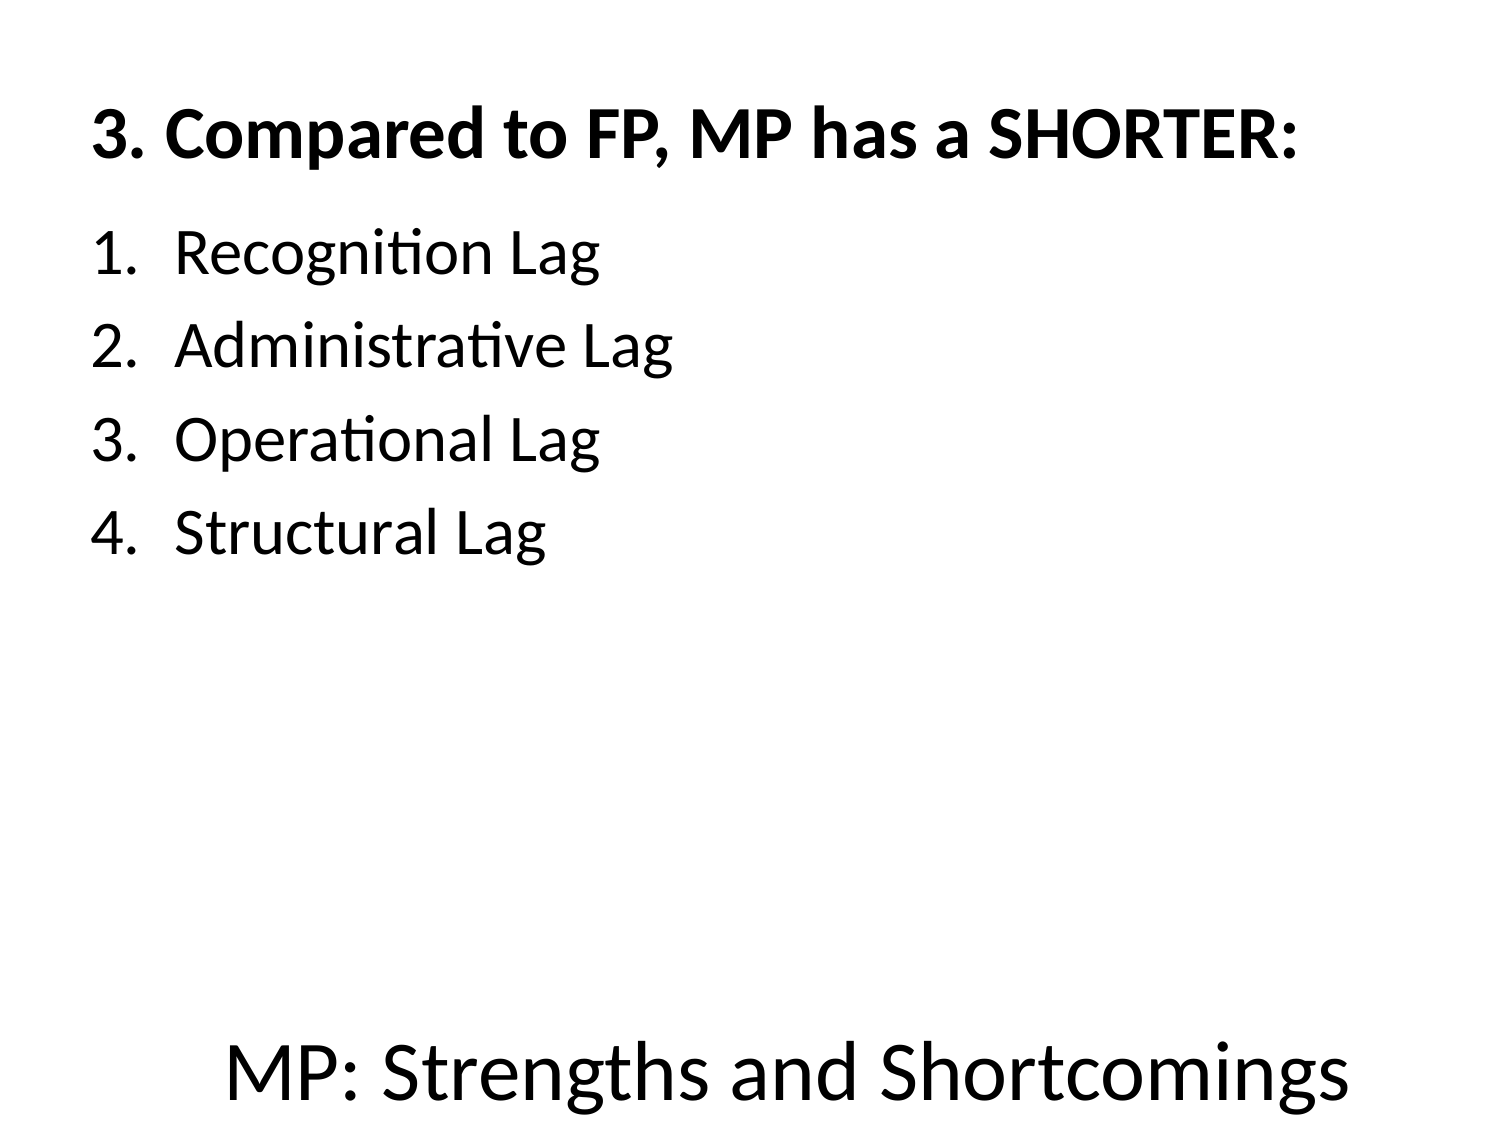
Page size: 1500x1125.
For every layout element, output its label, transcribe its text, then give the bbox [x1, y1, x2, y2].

list Recognition Lag Administrative Lag Operational Lag Structural Lag [75, 200, 913, 738]
title 3. Compared to FP, MP has a SHORTER: [75, 45, 1438, 213]
text_box MP: Strengths and Shortcomings [112, 1007, 1463, 1125]
